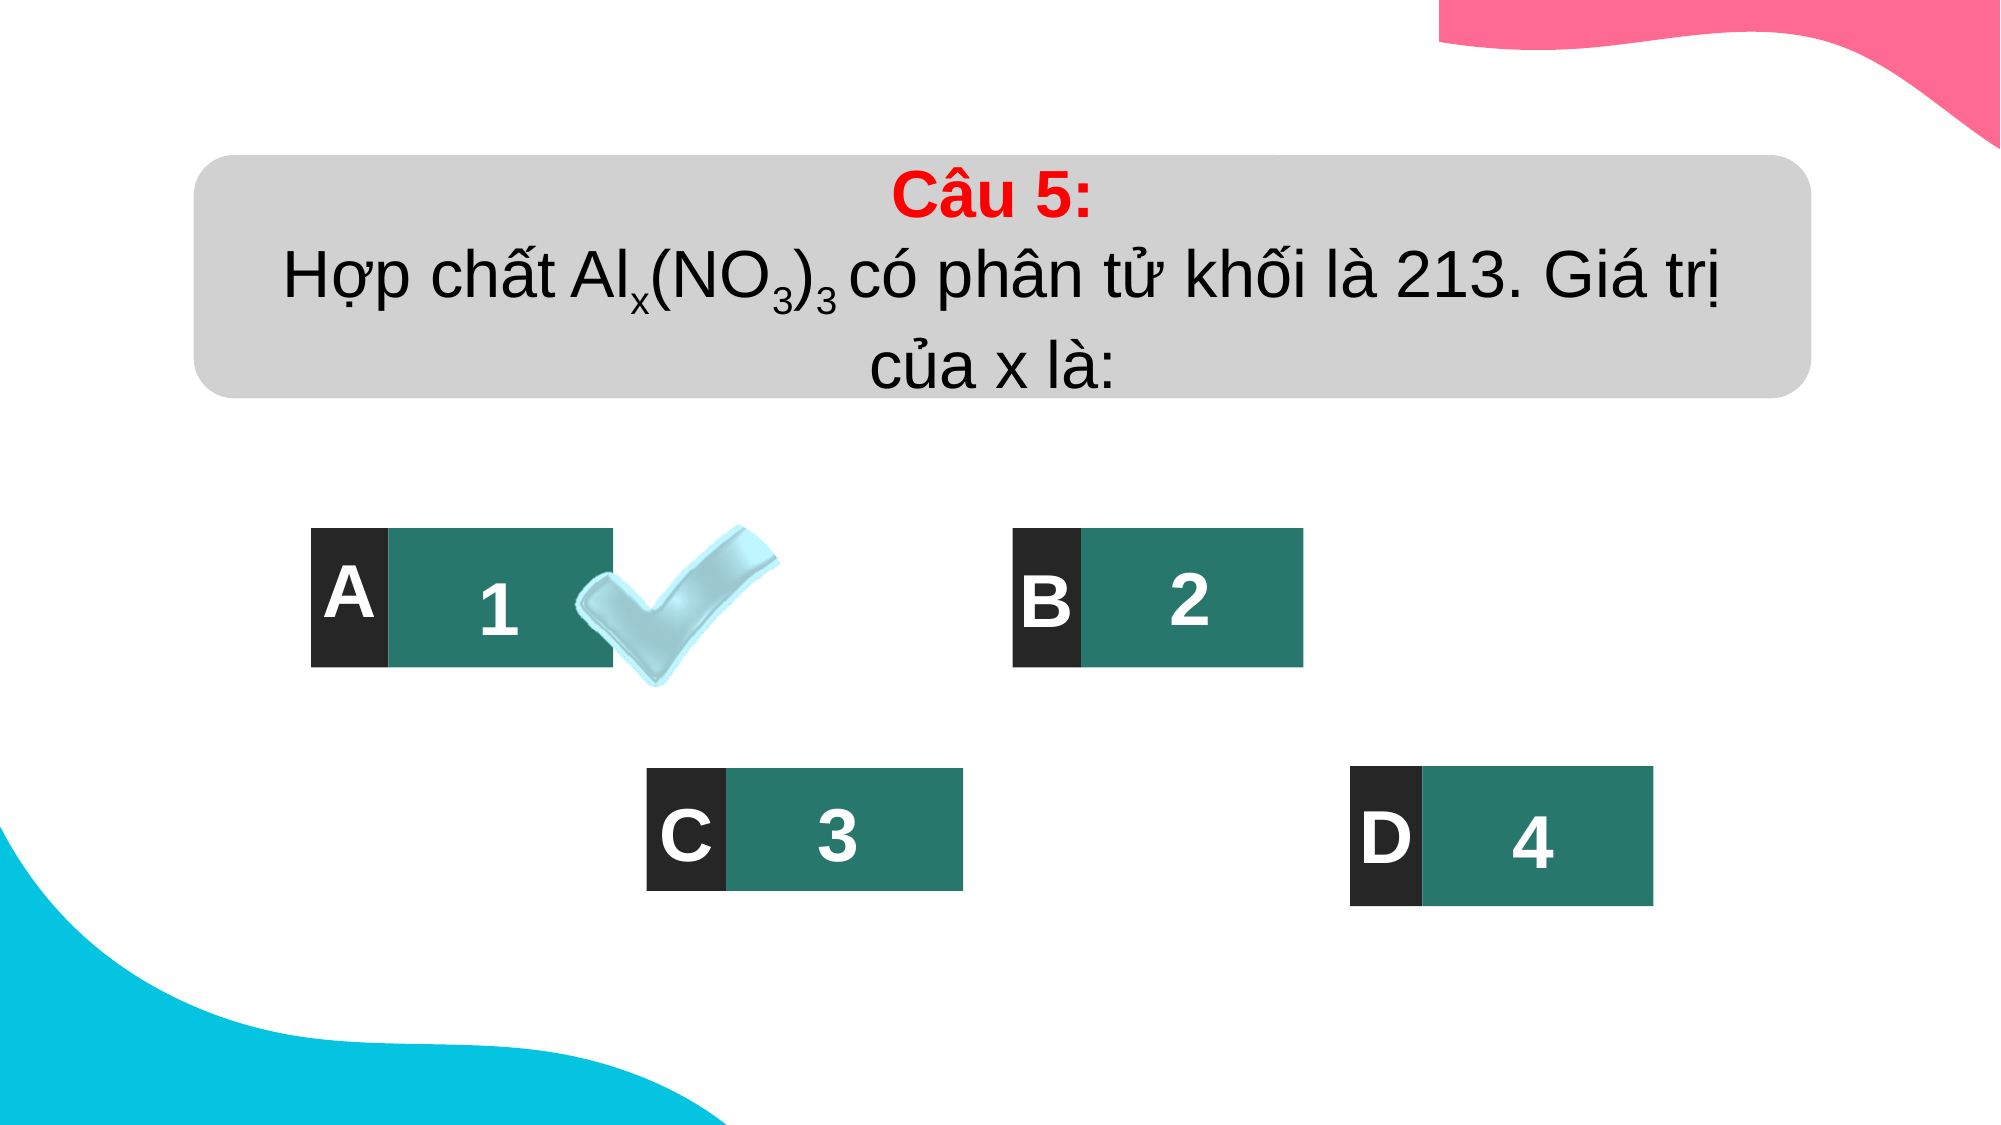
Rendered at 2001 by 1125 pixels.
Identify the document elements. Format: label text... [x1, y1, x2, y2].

text_box [0, 826, 727, 1125]
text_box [999, 528, 1304, 668]
text_box [1439, 0, 2000, 150]
text_box Câu 5: Hợp chất Alx(NO3)3 có phân tử khối là 213. Giá trị của x là: [193, 154, 1812, 399]
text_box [1336, 766, 1654, 907]
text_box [631, 768, 964, 891]
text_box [296, 528, 565, 668]
picture [565, 509, 790, 690]
